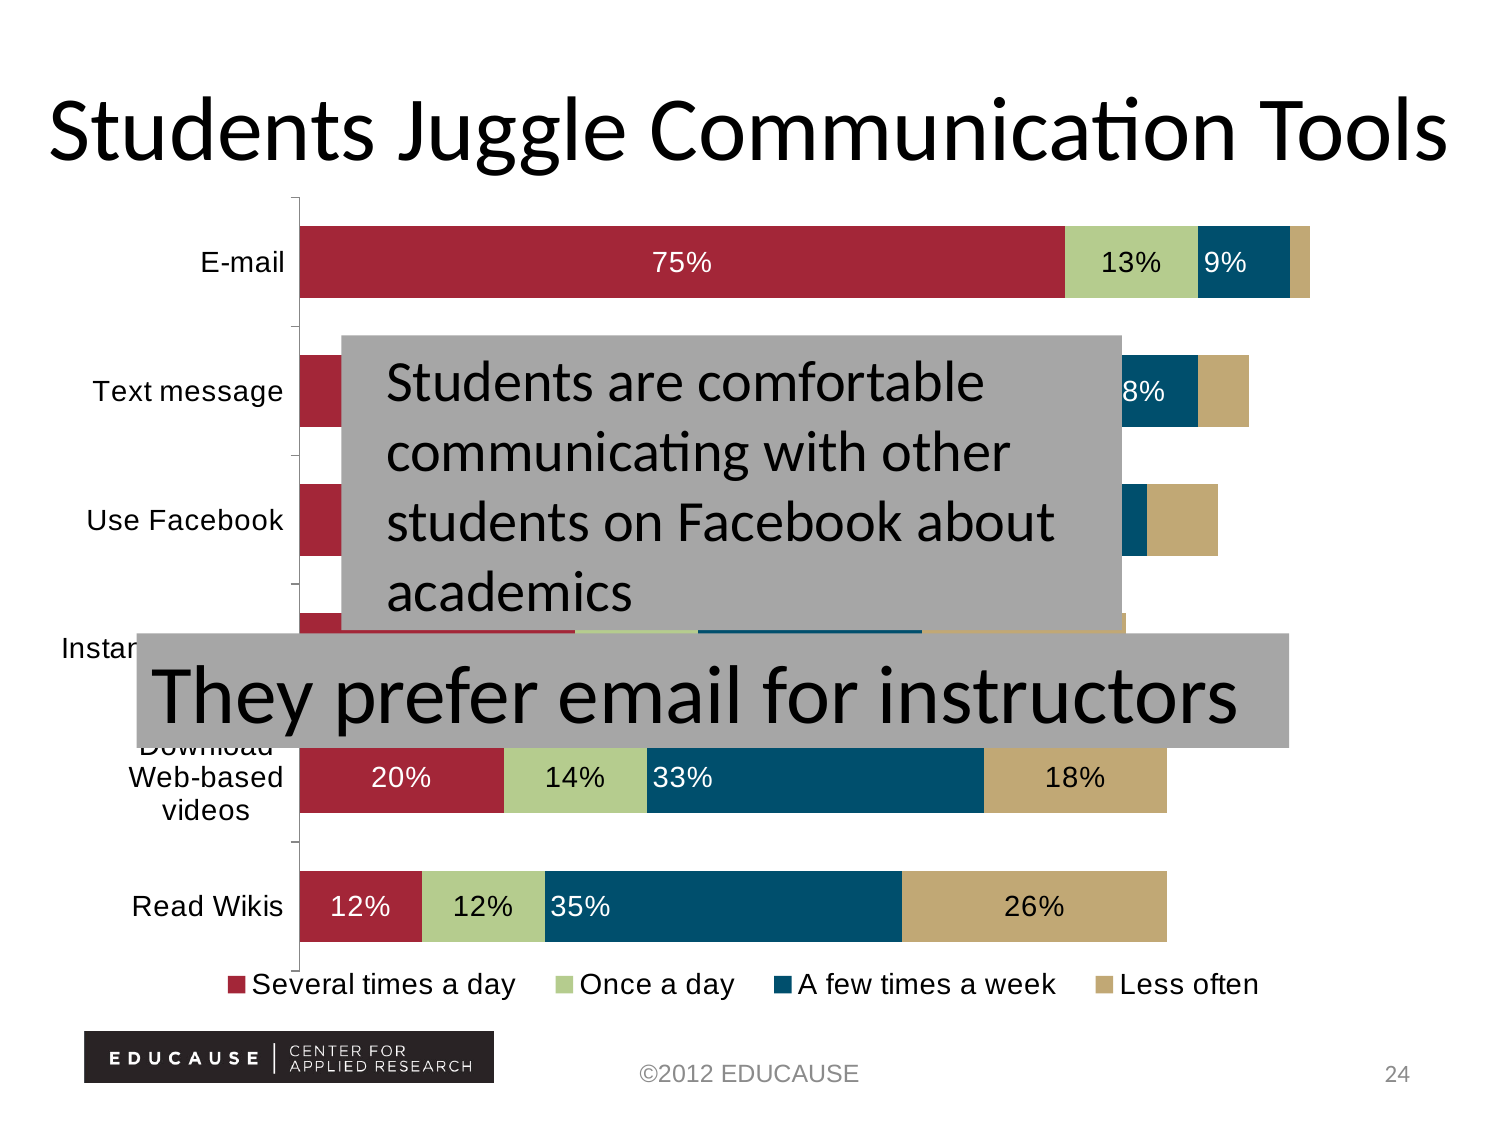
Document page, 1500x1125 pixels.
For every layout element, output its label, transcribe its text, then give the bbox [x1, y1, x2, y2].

footer ©2012 EDUCAUSE [512, 1042, 988, 1103]
chart [54, 188, 1438, 1012]
title Students Juggle Communication Tools [0, 30, 1500, 218]
slide_number 24 [1074, 1042, 1425, 1103]
picture [84, 1031, 494, 1083]
